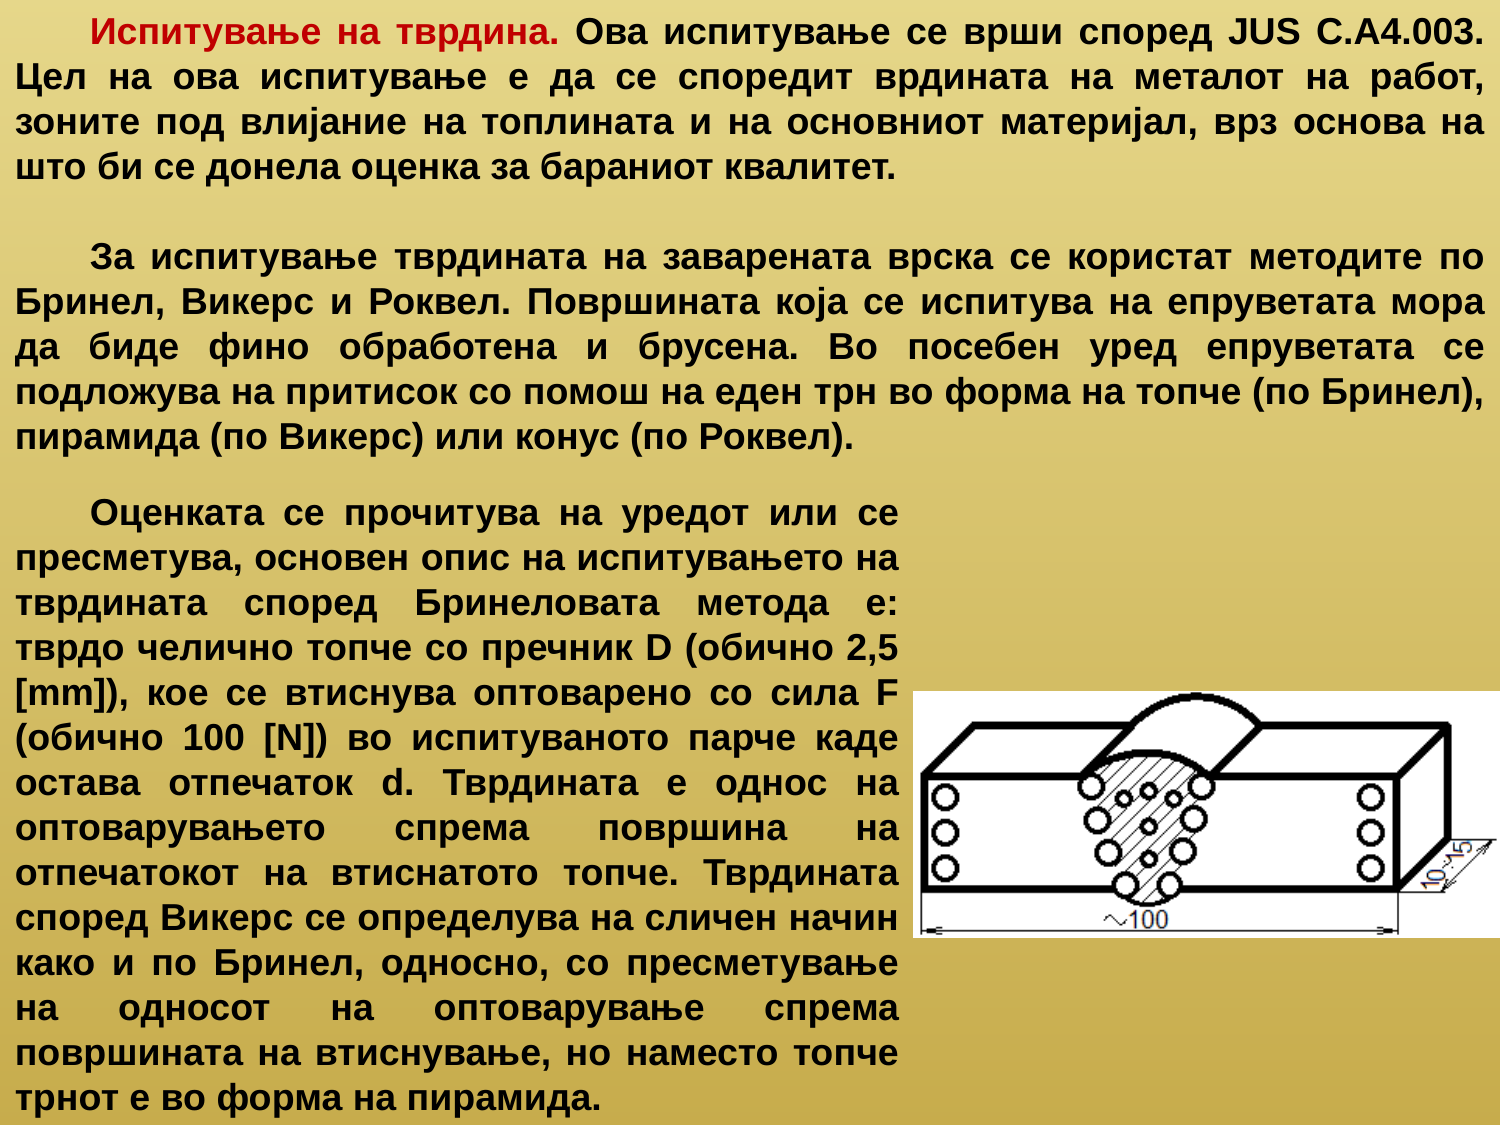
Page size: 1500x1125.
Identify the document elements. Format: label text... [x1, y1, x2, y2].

picture [913, 691, 1500, 938]
text_box Испитување на тврдина. Ова испитување се врши според JUS C.A4.003. Цел на ова испитување е да се споредит врдината на металот на работ, зоните под влијание на топлината и на основниот материјал, врз основа на што би се донела оценка за бараниот квалитет. За испитување тврдината на заварената врска се користат методите по Бринел, Викерс и Роквел. Површината која се испитува на епруветата мора да биде фино обработена и брусена. Во посебен уред епруветата се подложува на притисок со помош на еден трн во форма на топче (по Бринел), пирамида (по Викерс) или конус (по Роквел). [0, 0, 1500, 465]
text_box Оценката се прочитува на уредот или се пресметува, основен опис на испитувањето на тврдината според Бринеловата метода е: тврдо челично топче со пречник D (обично 2,5 [mm]), кое се втиснува оптоварено со сила F (обично 100 [N]) во испитуваното парче каде остава отпечаток d. Тврдината е однос на оптоварувањето спрема површина на отпечатокот на втиснатото топче. Тврдината според Викерс се определува на сличен начин како и по Бринел, односно, со пресметување на односот на оптоварување спрема површината на втиснување, но наместо топче трнот е во форма на пирамида. [0, 480, 914, 1125]
